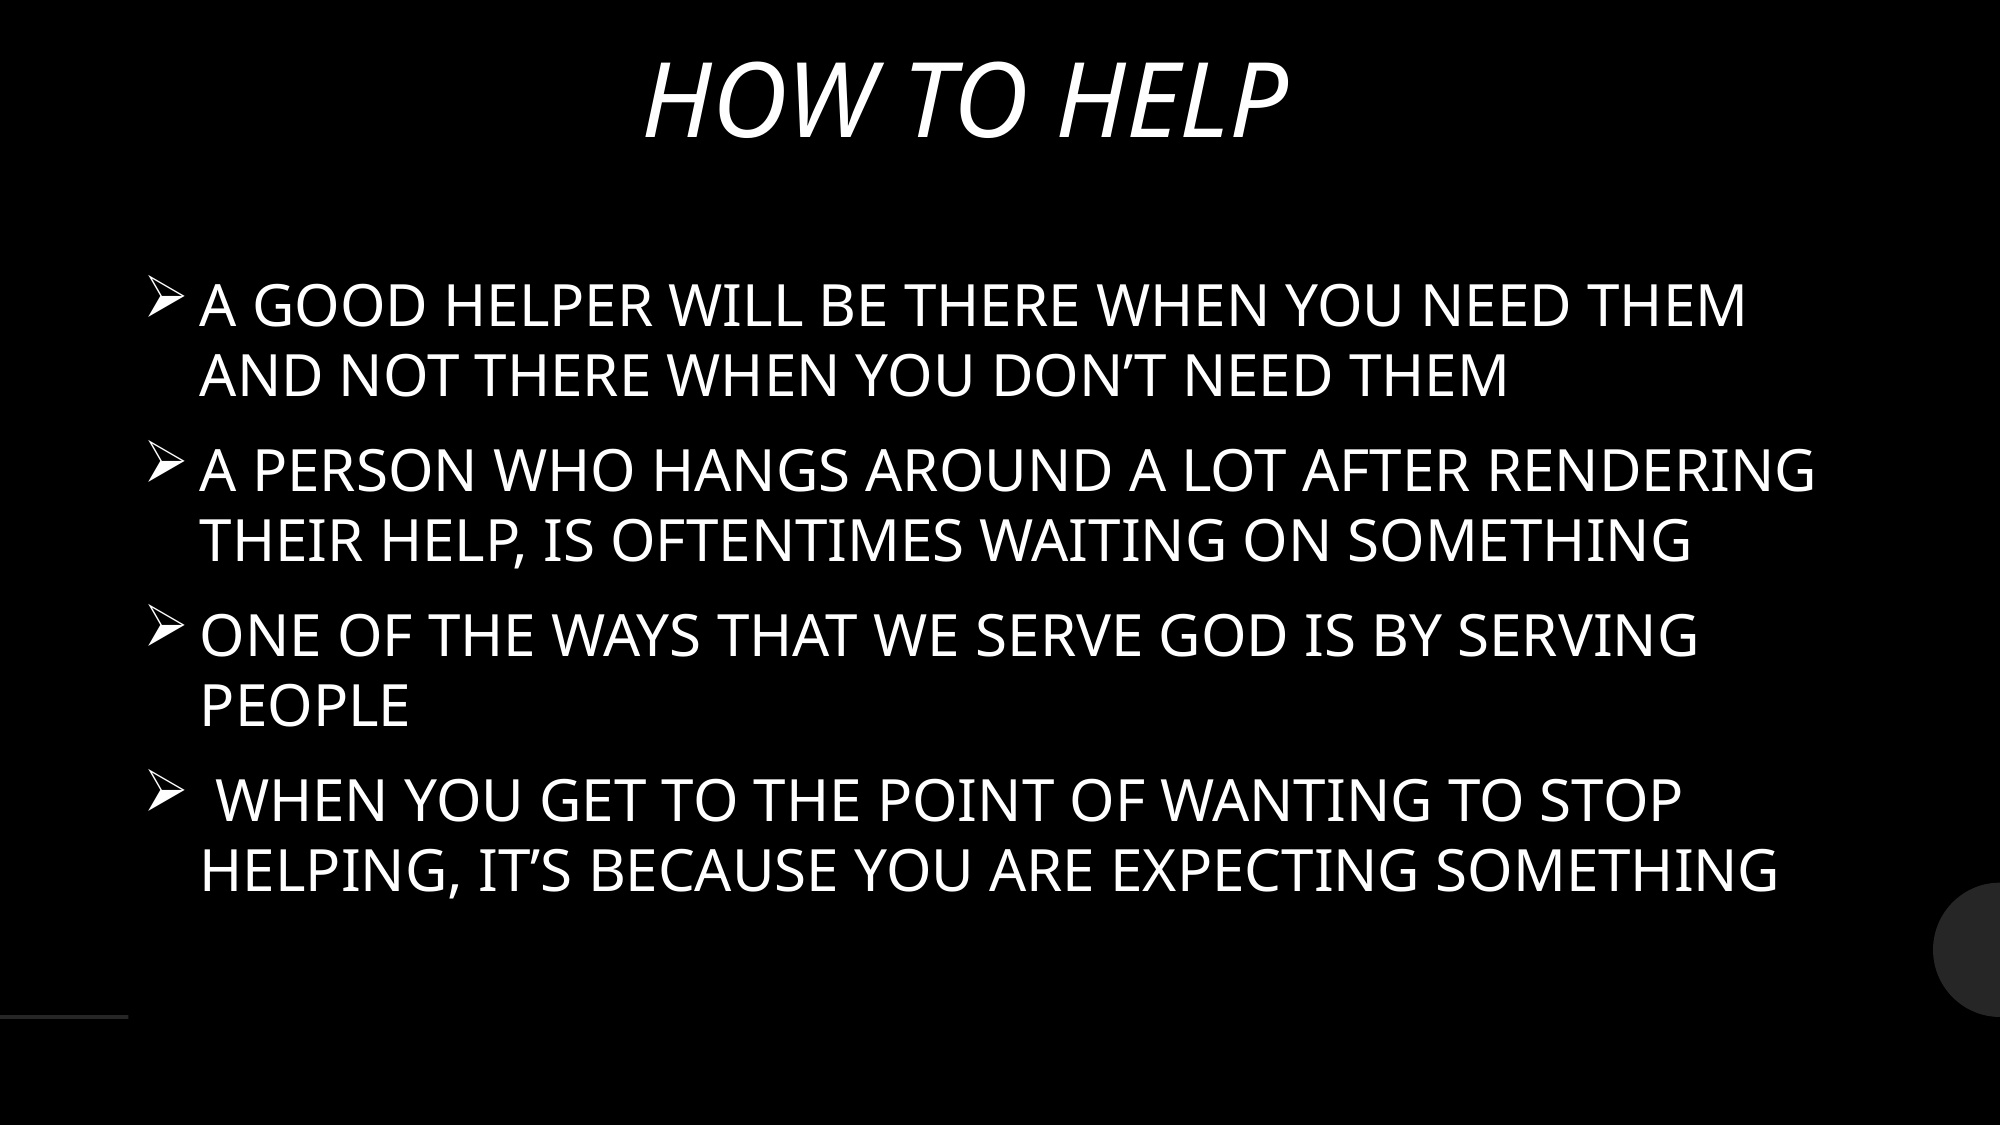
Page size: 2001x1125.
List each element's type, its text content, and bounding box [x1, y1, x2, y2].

title HOW TO HELP [112, 8, 1818, 198]
list A GOOD HELPER WILL BE THERE WHEN YOU NEED THEM AND NOT THERE WHEN YOU DON’T NEED THEM A PERSON WHO HANGS AROUND A LOT AFTER RENDERING THEIR HELP, IS OFTENTIMES WAITING ON SOMETHING ONE OF THE WAYS THAT WE SERVE GOD IS BY SERVING PEOPLE WHEN YOU GET TO THE POINT OF WANTING TO STOP HELPING, IT’S BECAUSE YOU ARE EXPECTING SOMETHING [128, 260, 1872, 1092]
